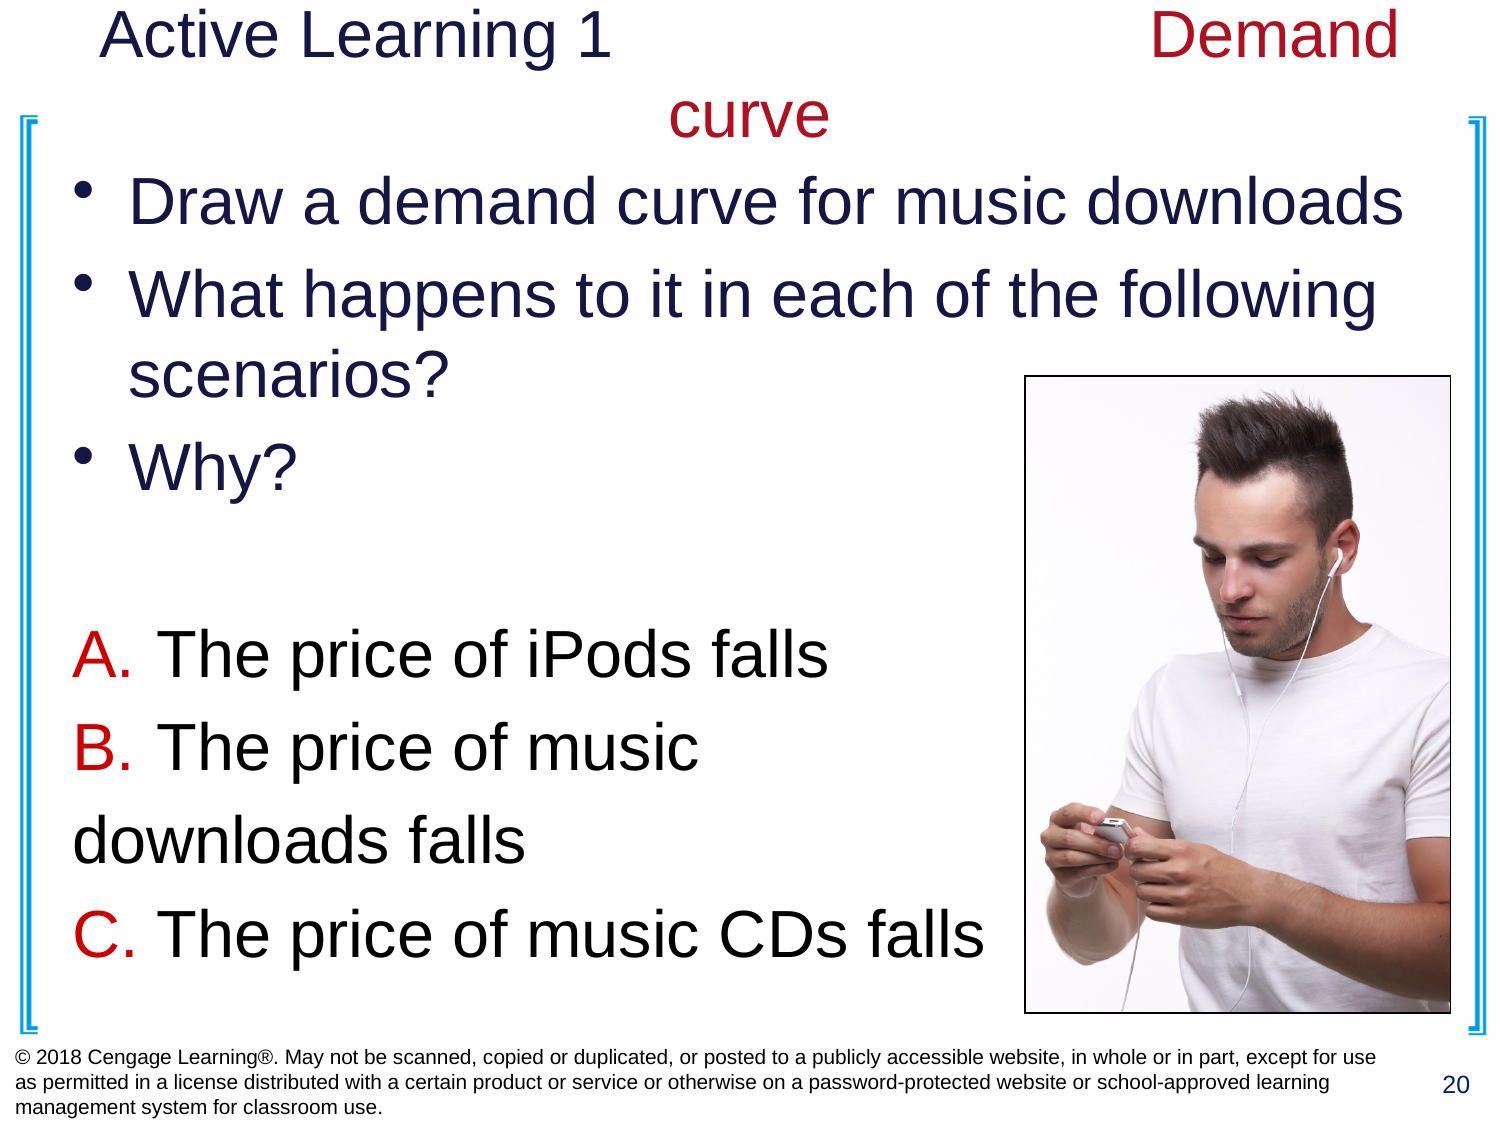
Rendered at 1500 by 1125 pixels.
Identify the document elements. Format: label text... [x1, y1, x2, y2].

list Draw a demand curve for music downloads What happens to it in each of the following scenarios? Why? The price of iPods falls The price of music downloads falls The price of music CDs falls [56, 149, 1455, 1058]
picture [1463, 113, 1493, 1037]
picture [13, 113, 43, 1037]
slide_number 20 [1412, 1060, 1500, 1125]
picture [1025, 376, 1451, 1013]
title Active Learning 1 Demand curve [24, 16, 1475, 125]
footer © 2018 Cengage Learning®. May not be scanned, copied or duplicated, or posted to a publicly accessible website, in whole or in part, except for use as permitted in a license distributed with a certain product or service or otherwise on a password-protected website or school-approved learning management system for classroom use. [0, 1037, 1412, 1125]
